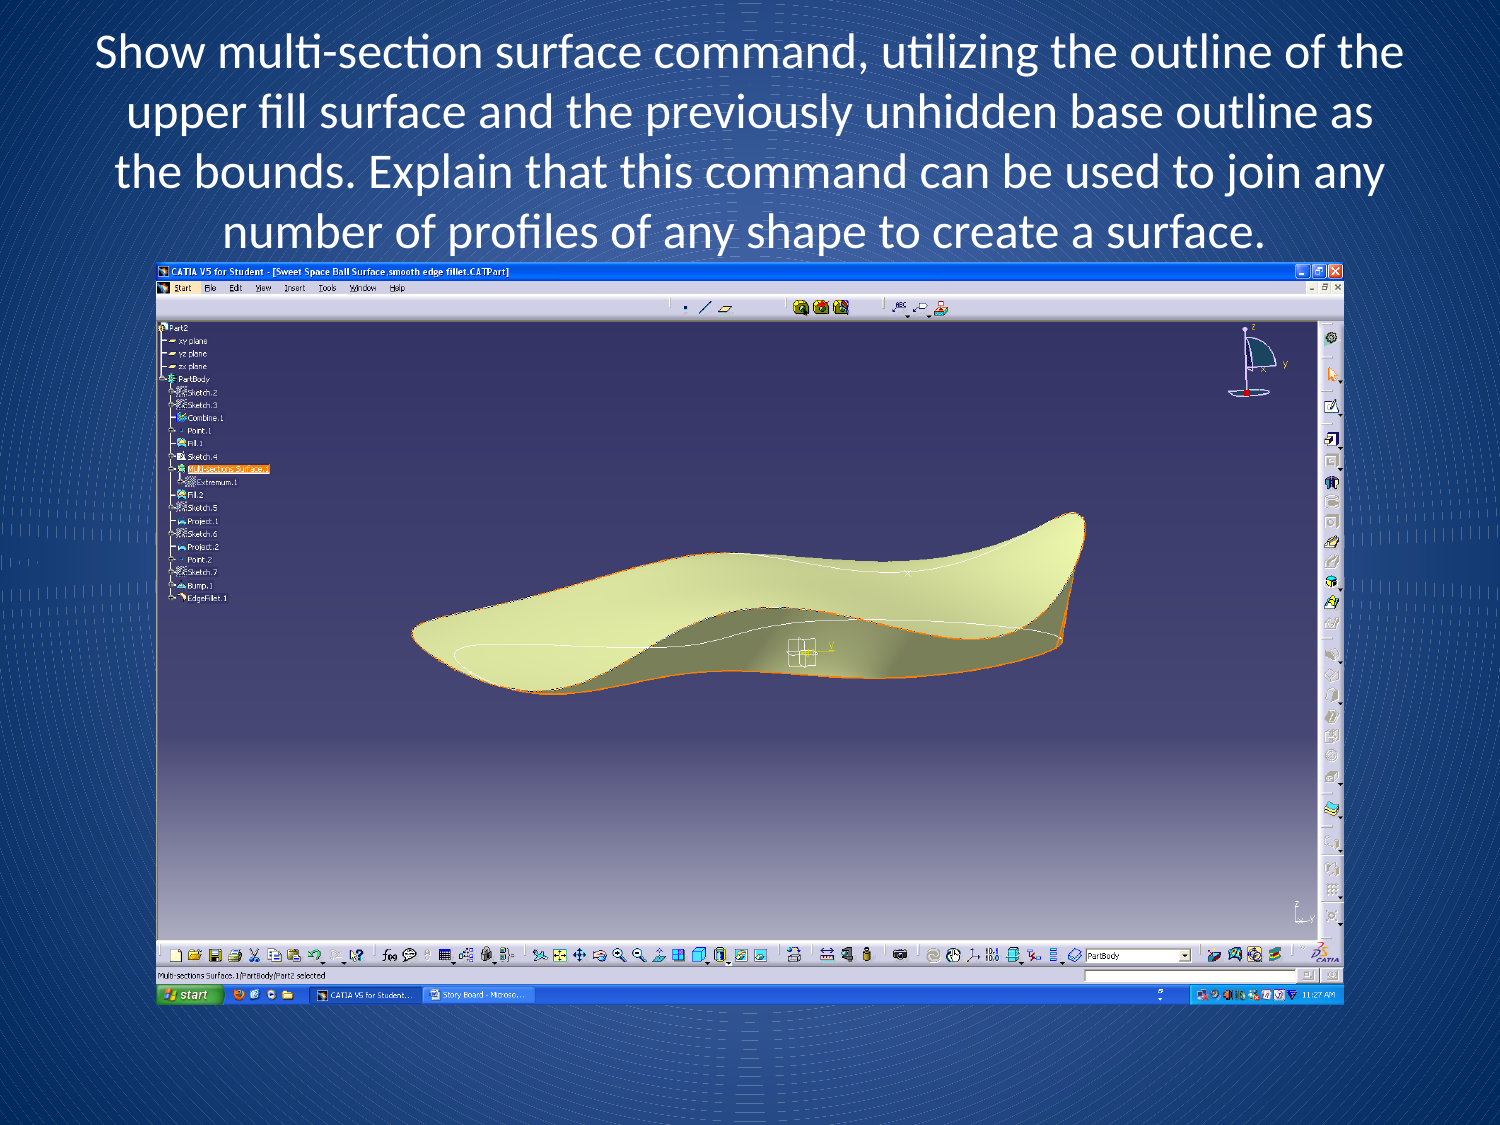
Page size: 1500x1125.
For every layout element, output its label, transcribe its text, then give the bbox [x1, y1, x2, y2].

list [155, 262, 1345, 1006]
title Show multi-section surface command, utilizing the outline of the upper fill surface and the previously unhidden base outline as the bounds. Explain that this command can be used to join any number of profiles of any shape to create a surface. [75, 45, 1425, 233]
